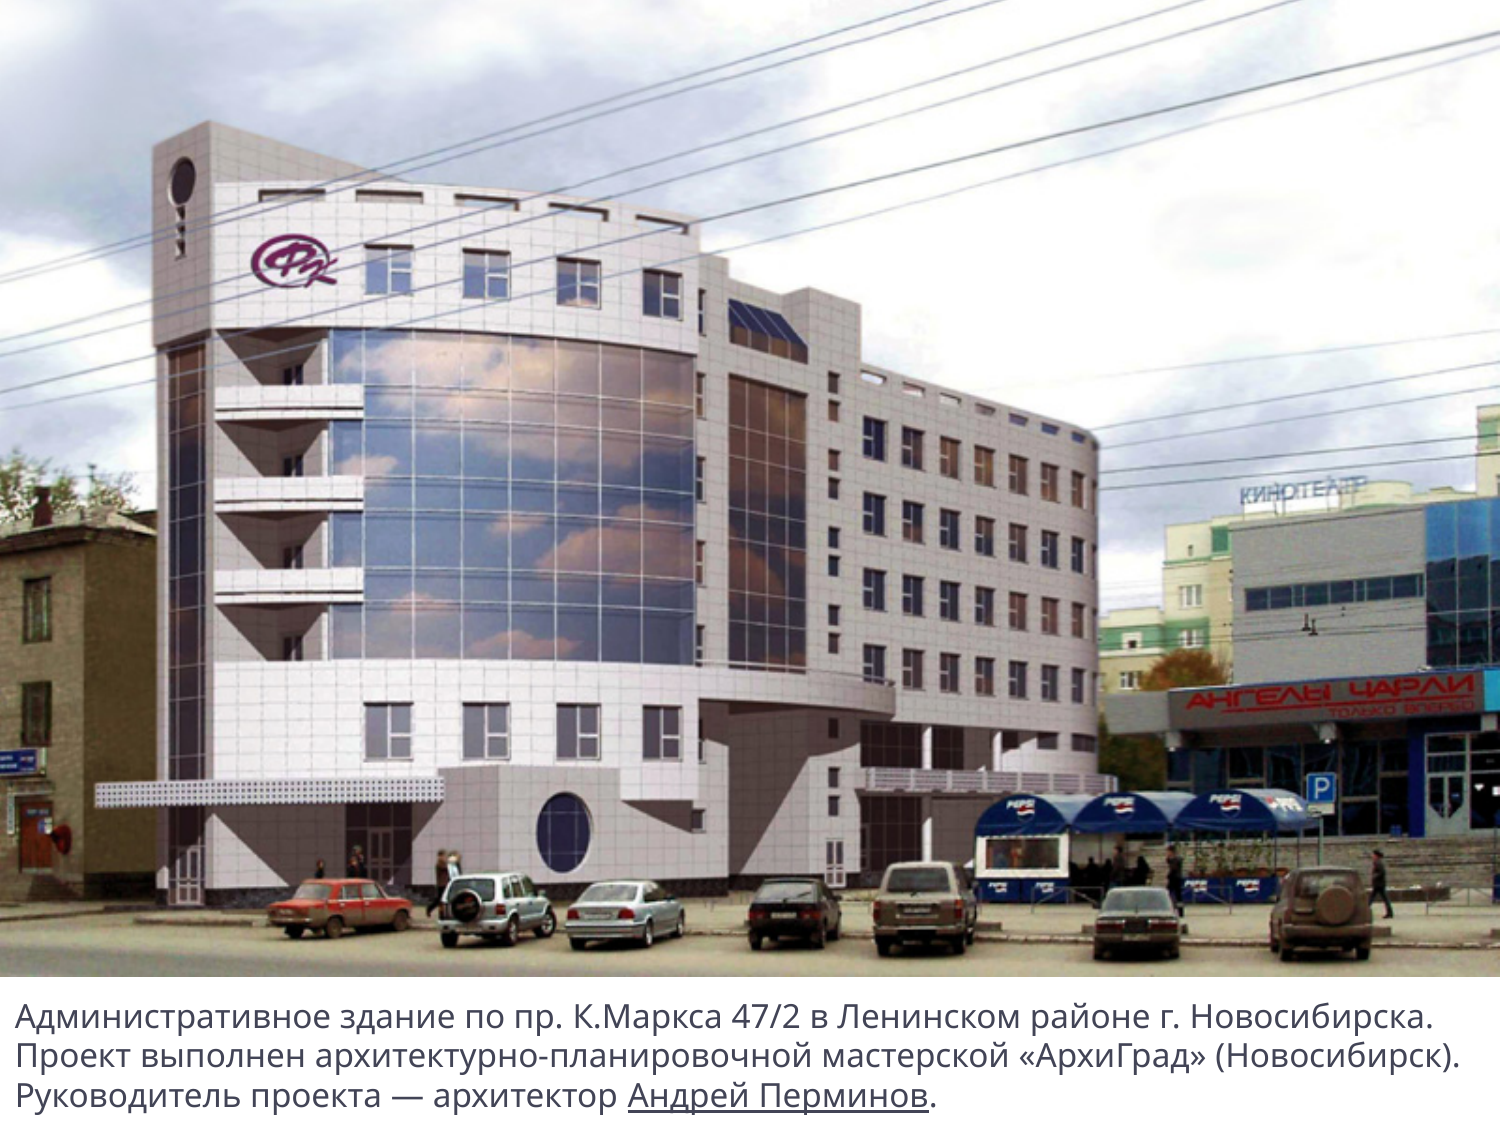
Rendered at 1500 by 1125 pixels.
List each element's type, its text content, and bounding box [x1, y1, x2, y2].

picture [0, 0, 1500, 978]
title Административное здание по пр. К.Маркса 47/2 в Ленинском районе г. Новосибирска. Проект выполнен архитектурно-планировочной мастерской «АрхиГрад» (Новосибирск). Руководитель проекта — архитектор Андрей Перминов. [0, 985, 1500, 1125]
